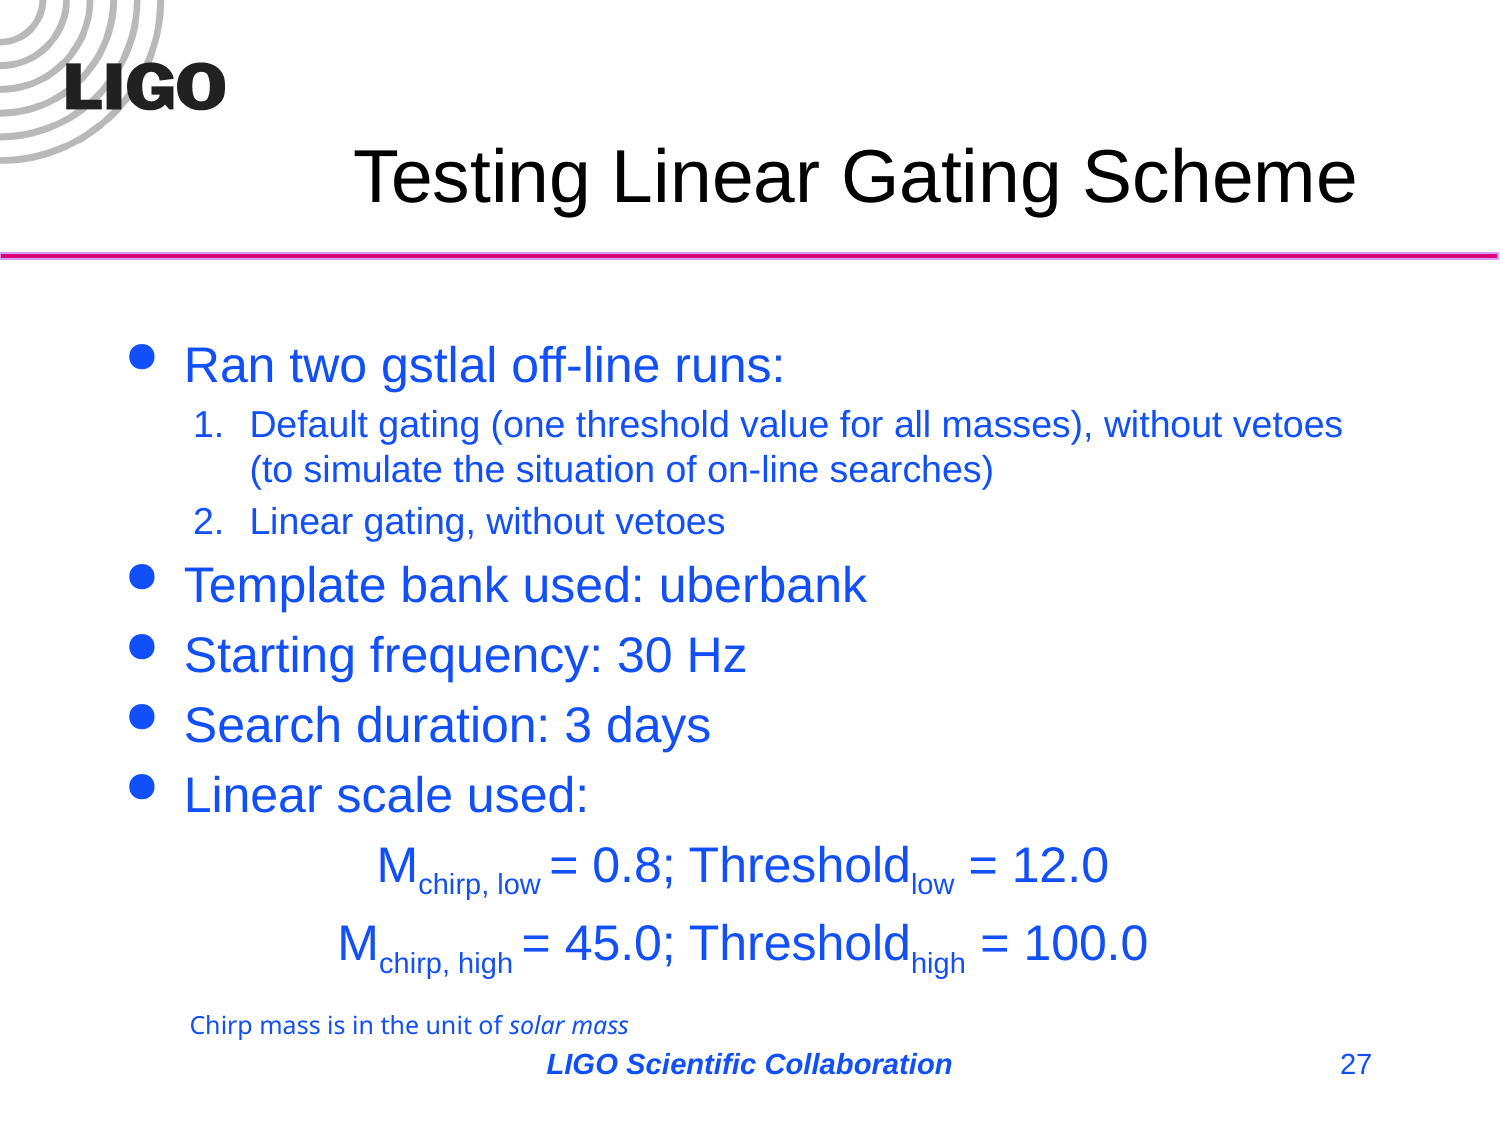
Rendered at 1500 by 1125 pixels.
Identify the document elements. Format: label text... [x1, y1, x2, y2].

text_box Chirp mass is in the unit of solar mass [174, 1002, 802, 1047]
list Ran two gstlal off-line runs: Default gating (one threshold value for all masses), without vetoes (to simulate the situation of on-line searches) Linear gating, without vetoes Template bank used: uberbank Starting frequency: 30 Hz Search duration: 3 days Linear scale used: Mchirp, low = 0.8; Thresholdlow = 12.0 Mchirp, high = 45.0; Thresholdhigh = 100.0 [112, 324, 1388, 1000]
slide_number 27 [1074, 1025, 1388, 1100]
footer LIGO Scientific Collaboration [512, 1025, 988, 1100]
picture [0, 0, 225, 164]
title Testing Linear Gating Scheme [262, 37, 1450, 225]
